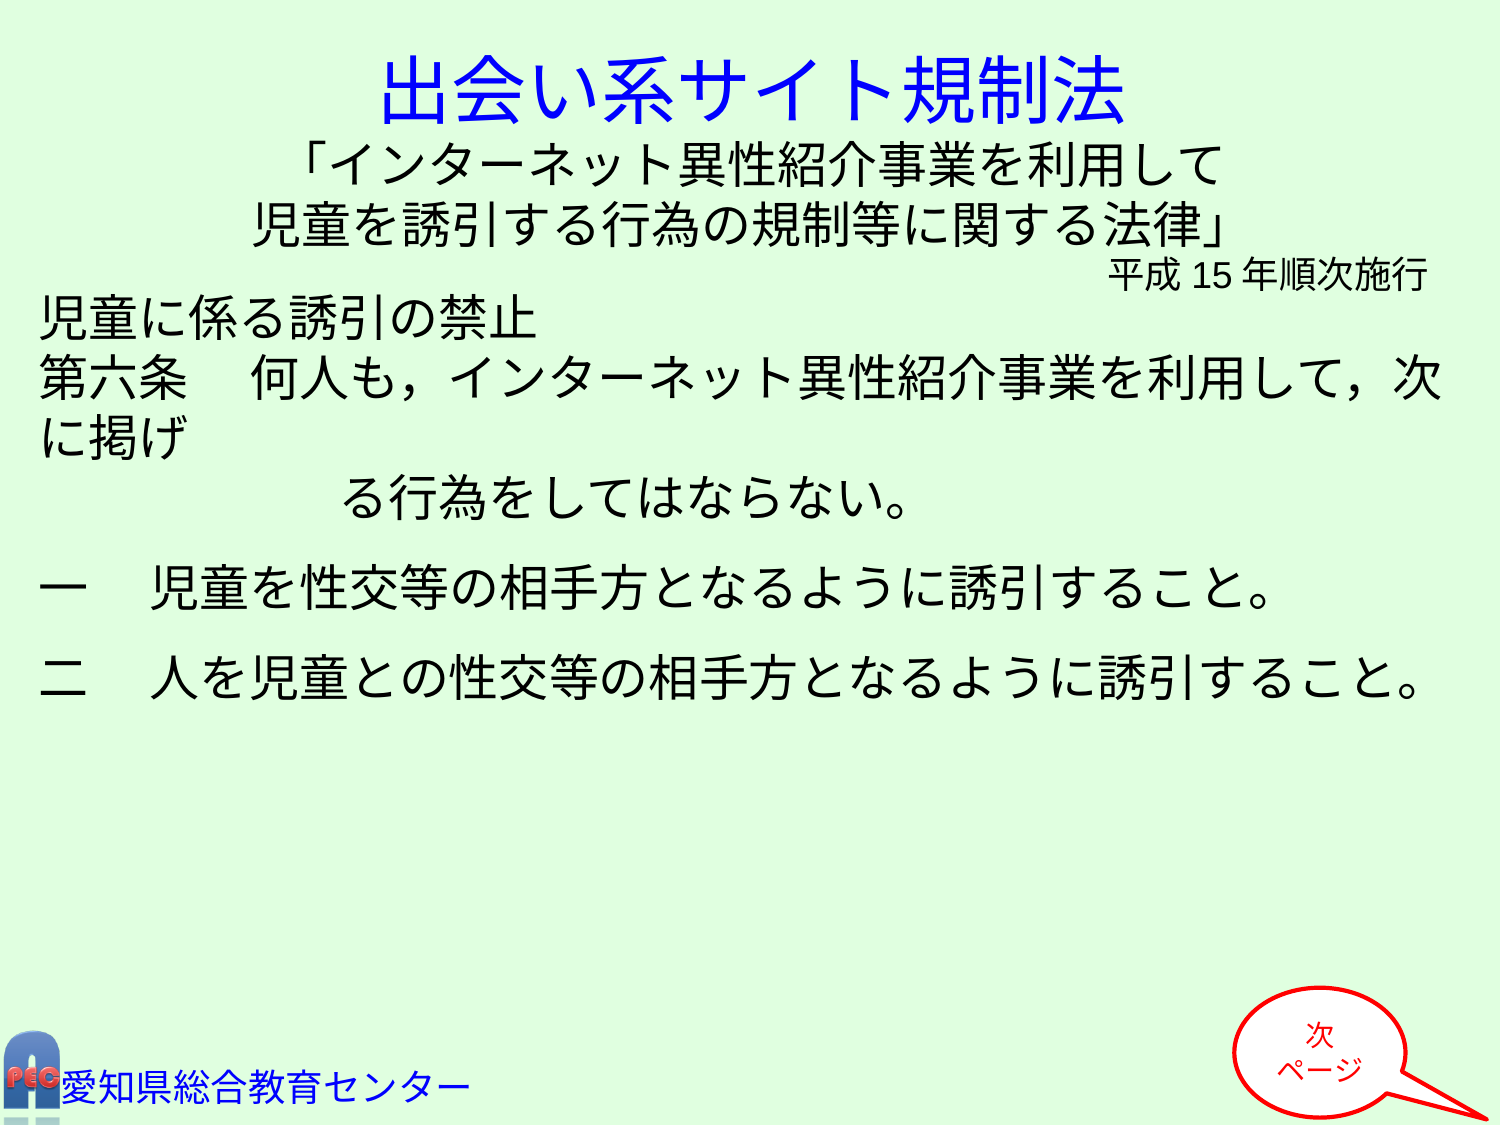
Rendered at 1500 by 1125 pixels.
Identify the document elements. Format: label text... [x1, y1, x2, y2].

title 出会い系サイト規制法 「インターネット異性紹介事業を利用して 児童を誘引する行為の規制等に関する法律」 [76, 54, 1427, 243]
text_box 次 ページ [1232, 985, 1489, 1122]
text_box 児童に係る誘引の禁止 第六条 何人も，インターネット異性紹介事業を利用して，次に掲げ る行為をしてはならない。 一 児童を性交等の相手方となるように誘引すること。 二 人を児童との性交等の相手方となるように誘引すること。 [23, 278, 1477, 714]
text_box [0, 1025, 482, 1125]
text_box 平成15年順次施行 [1092, 243, 1456, 278]
